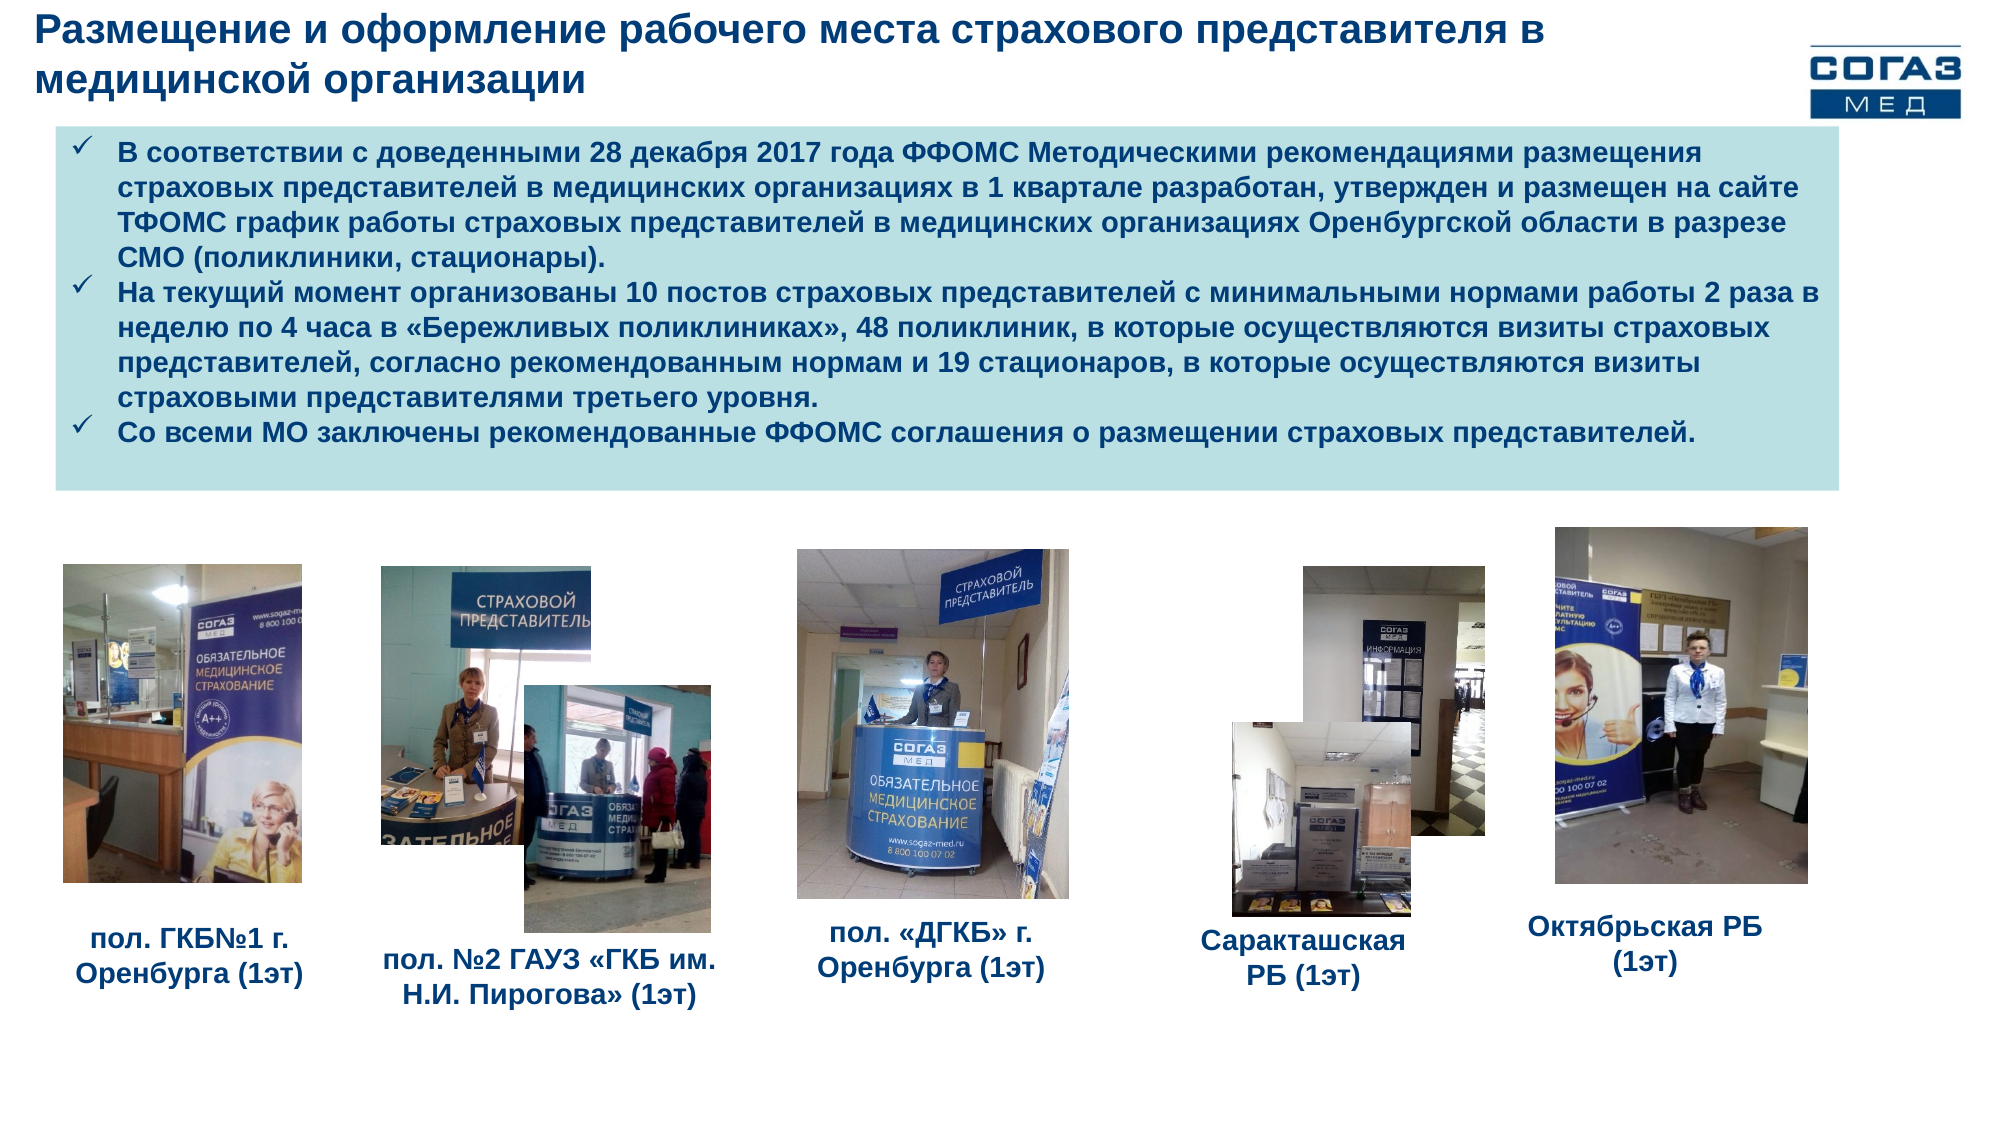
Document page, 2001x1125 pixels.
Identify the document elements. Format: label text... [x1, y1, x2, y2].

picture [1555, 527, 1808, 884]
picture [381, 566, 711, 933]
picture [797, 549, 1069, 899]
text_box пол. №2 ГАУЗ «ГКБ им. Н.И. Пирогова» (1эт) [363, 933, 736, 1018]
picture [1803, 35, 1970, 126]
picture [1232, 566, 1485, 917]
text_box Октябрьская РБ (1эт) [1509, 899, 1782, 985]
text_box Саракташская РБ (1эт) [1180, 913, 1427, 999]
text_box пол. ГКБ№1 г. Оренбурга (1эт) [19, 912, 360, 998]
text_box В соответствии с доведенными 28 декабря 2017 года ФФОМС Методическими рекомендациями размещения страховых представителей в медицинских организациях в 1 квартале разработан, утвержден и размещен на сайте ТФОМС график работы страховых представителей в медицинских организациях Оренбургской области в разрезе СМО (поликлиники, стационары). На текущий момент организованы 10 постов страховых представителей с минимальными нормами работы 2 раза в неделю по 4 часа в «Бережливых поликлиниках», 48 поликлиник, в которые осуществляются визиты страховых представителей, согласно рекомендованным нормам и 19 стационаров, в которые осуществляются визиты страховыми представителями третьего уровня. Со всеми МО заключены рекомендованные ФФОМС соглашения о размещении страховых представителей. [55, 126, 1840, 491]
text_box пол. «ДГКБ» г. Оренбурга (1эт) [783, 906, 1079, 991]
picture [63, 564, 302, 883]
text_box Размещение и оформление рабочего места страхового представителя в медицинской организации [19, 14, 1768, 90]
text_box [54, 46, 1803, 122]
